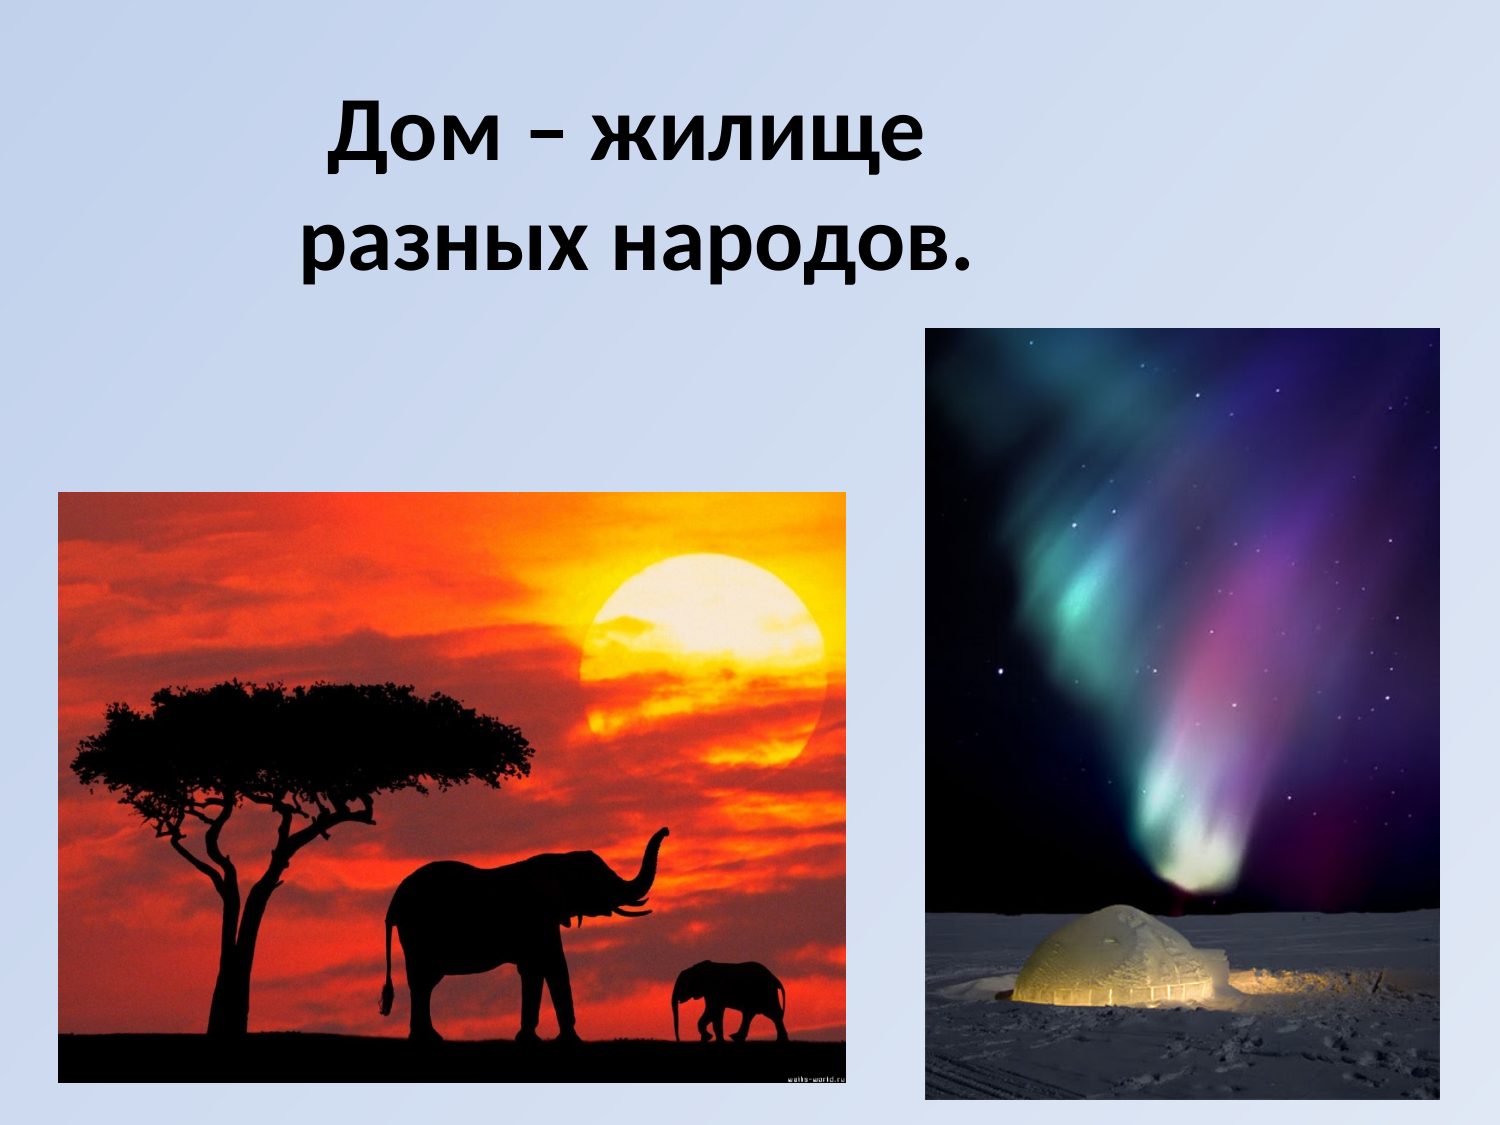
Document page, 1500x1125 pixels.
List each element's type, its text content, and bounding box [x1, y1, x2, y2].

title Дом – жилище разных народов. [0, 58, 1275, 300]
picture [58, 491, 847, 1083]
picture [925, 327, 1440, 1100]
